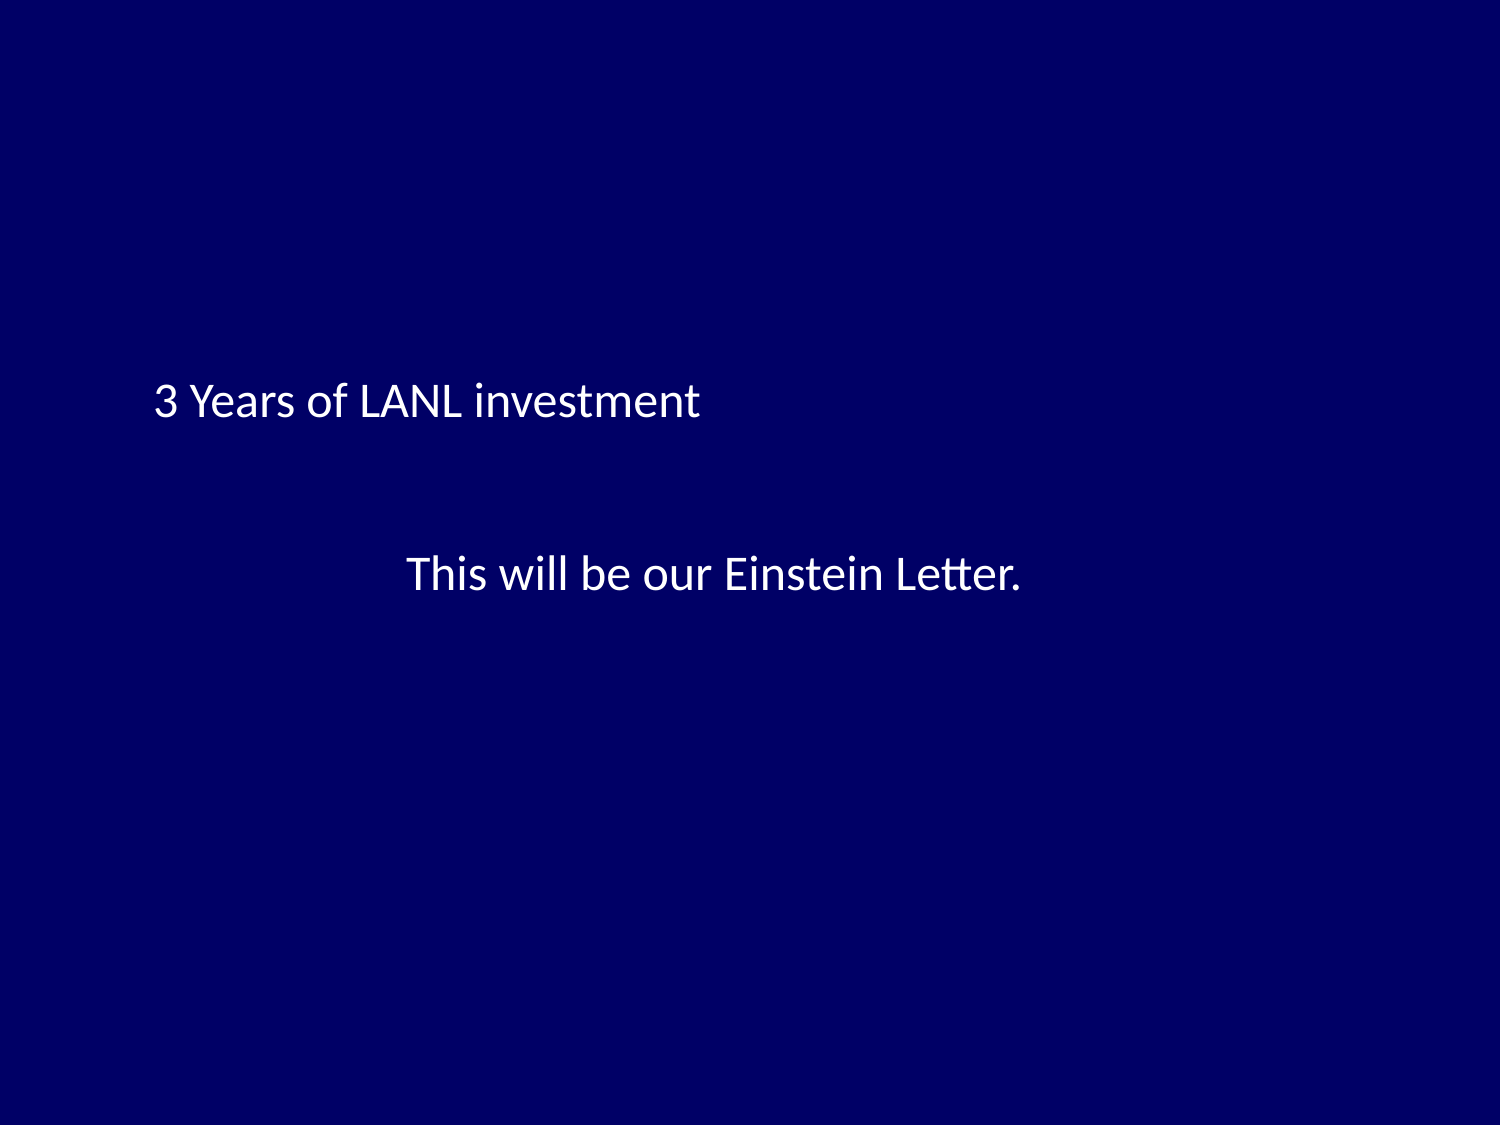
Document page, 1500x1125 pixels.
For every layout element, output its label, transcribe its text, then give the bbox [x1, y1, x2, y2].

text_box 3 Years of LANL investment [138, 360, 717, 436]
text_box This will be our Einstein Letter. [391, 533, 1038, 608]
